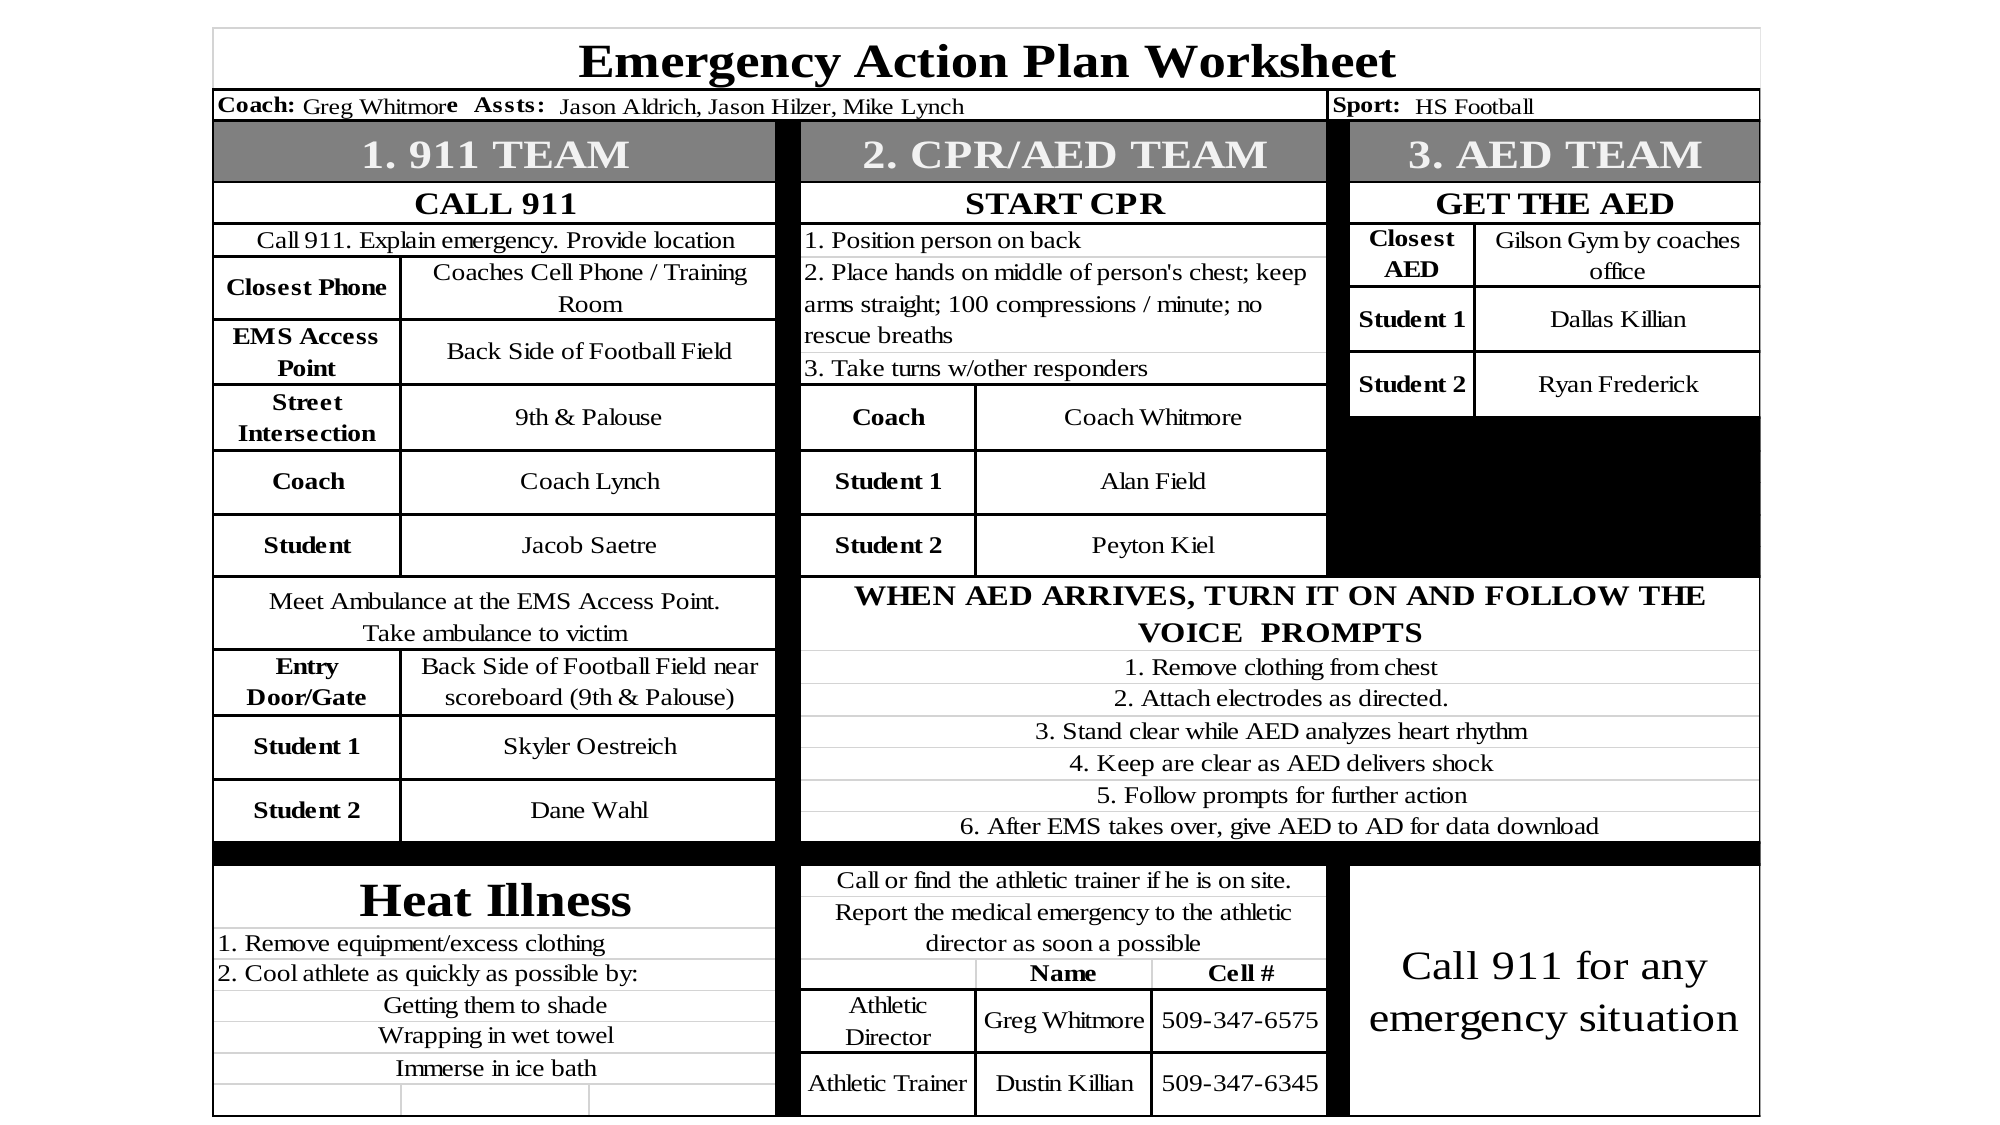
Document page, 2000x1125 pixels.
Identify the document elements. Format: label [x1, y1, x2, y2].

text_box [211, 26, 1763, 1119]
